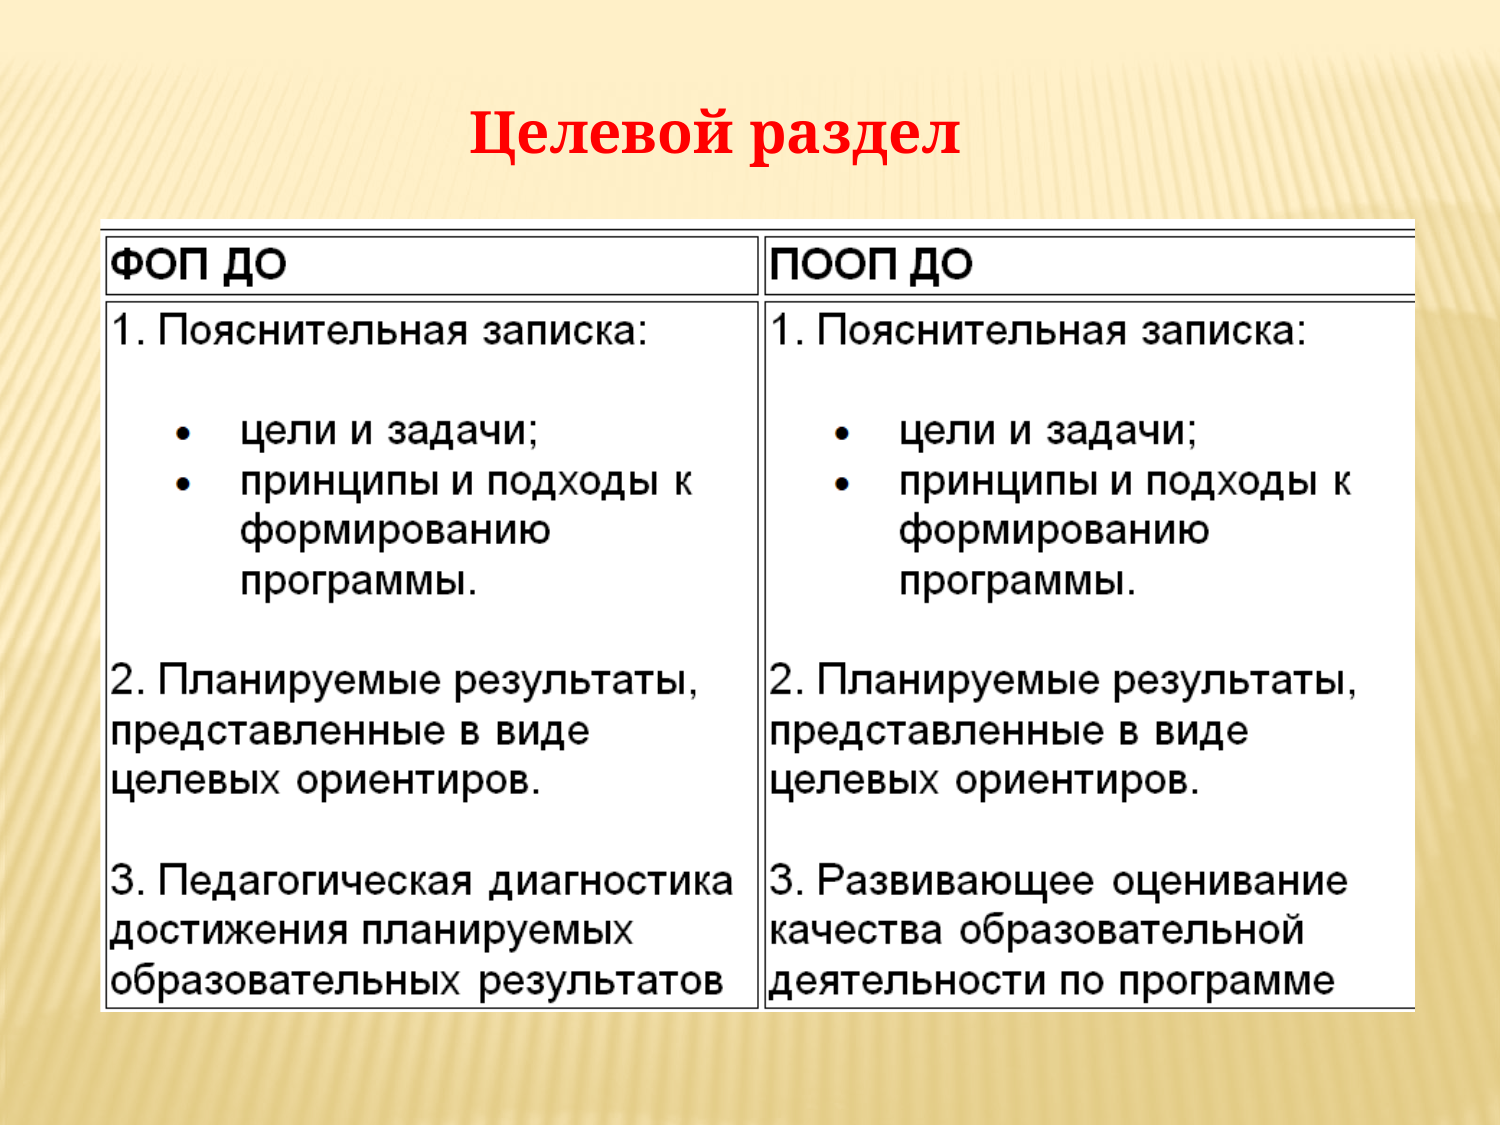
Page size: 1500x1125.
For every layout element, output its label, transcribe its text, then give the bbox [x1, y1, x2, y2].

text_box Целевой раздел [454, 87, 1105, 173]
picture [100, 219, 1416, 1012]
